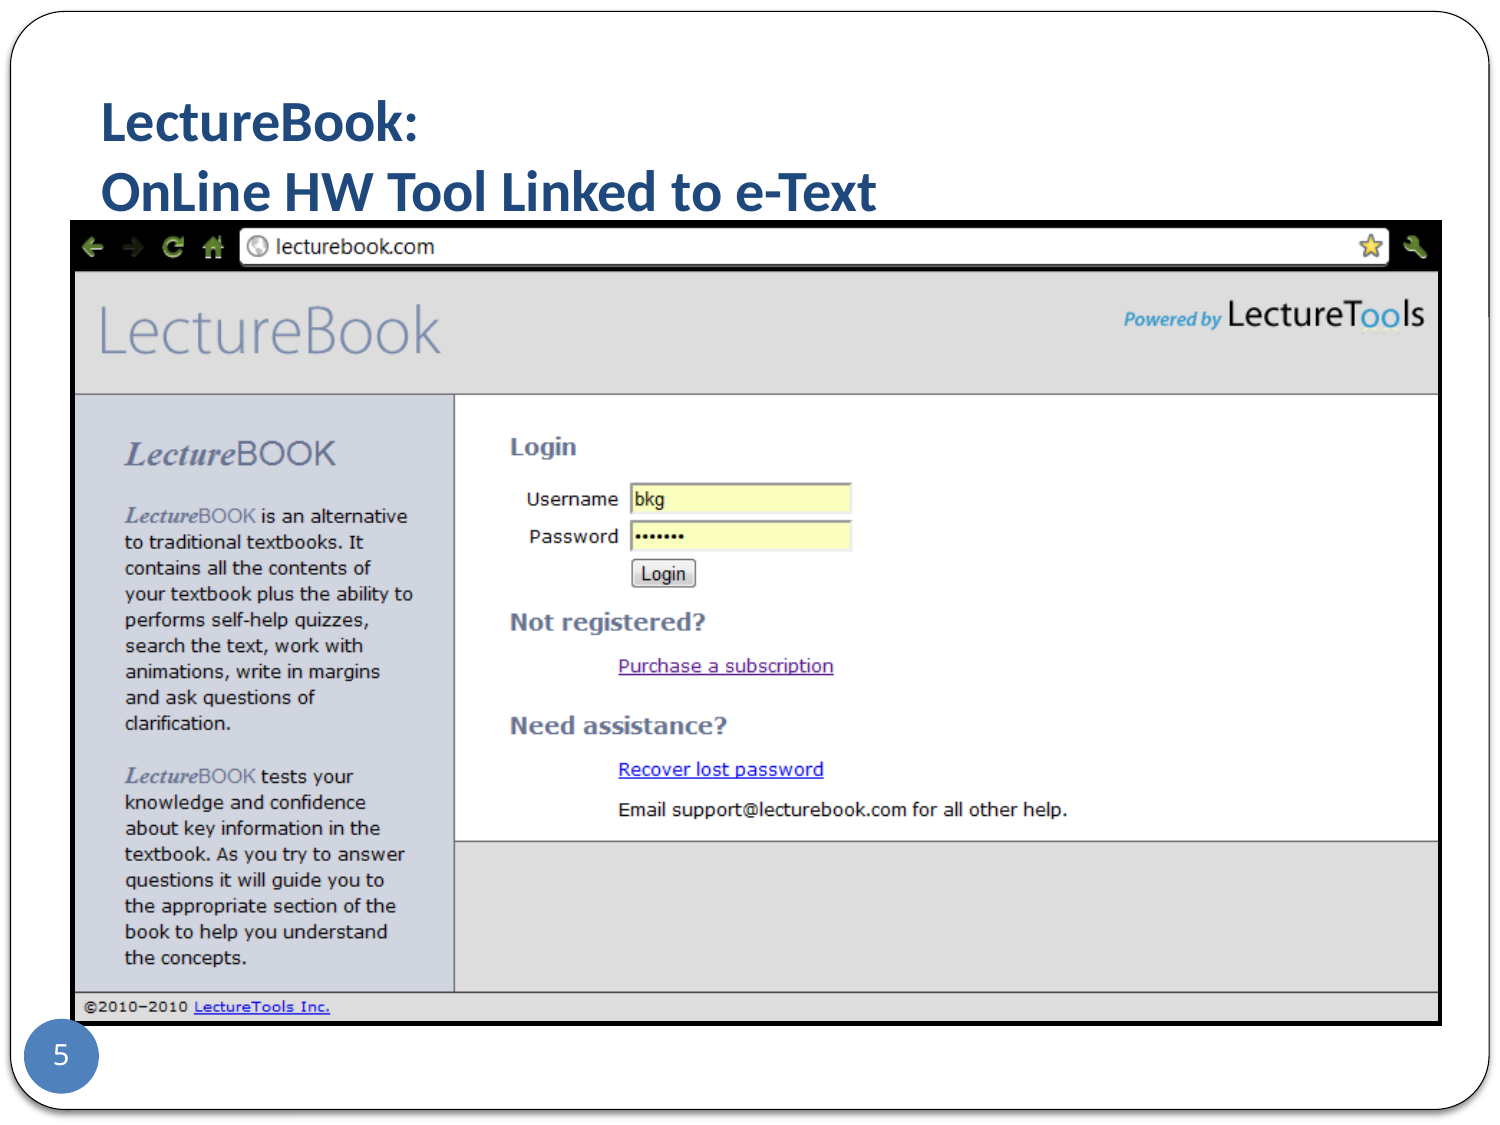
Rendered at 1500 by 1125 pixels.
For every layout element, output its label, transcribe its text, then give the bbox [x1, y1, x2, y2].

picture [74, 224, 1438, 1022]
title LectureBook: OnLine HW Tool Linked to e-Text [86, 75, 1424, 220]
slide_number 5 [23, 1018, 99, 1094]
